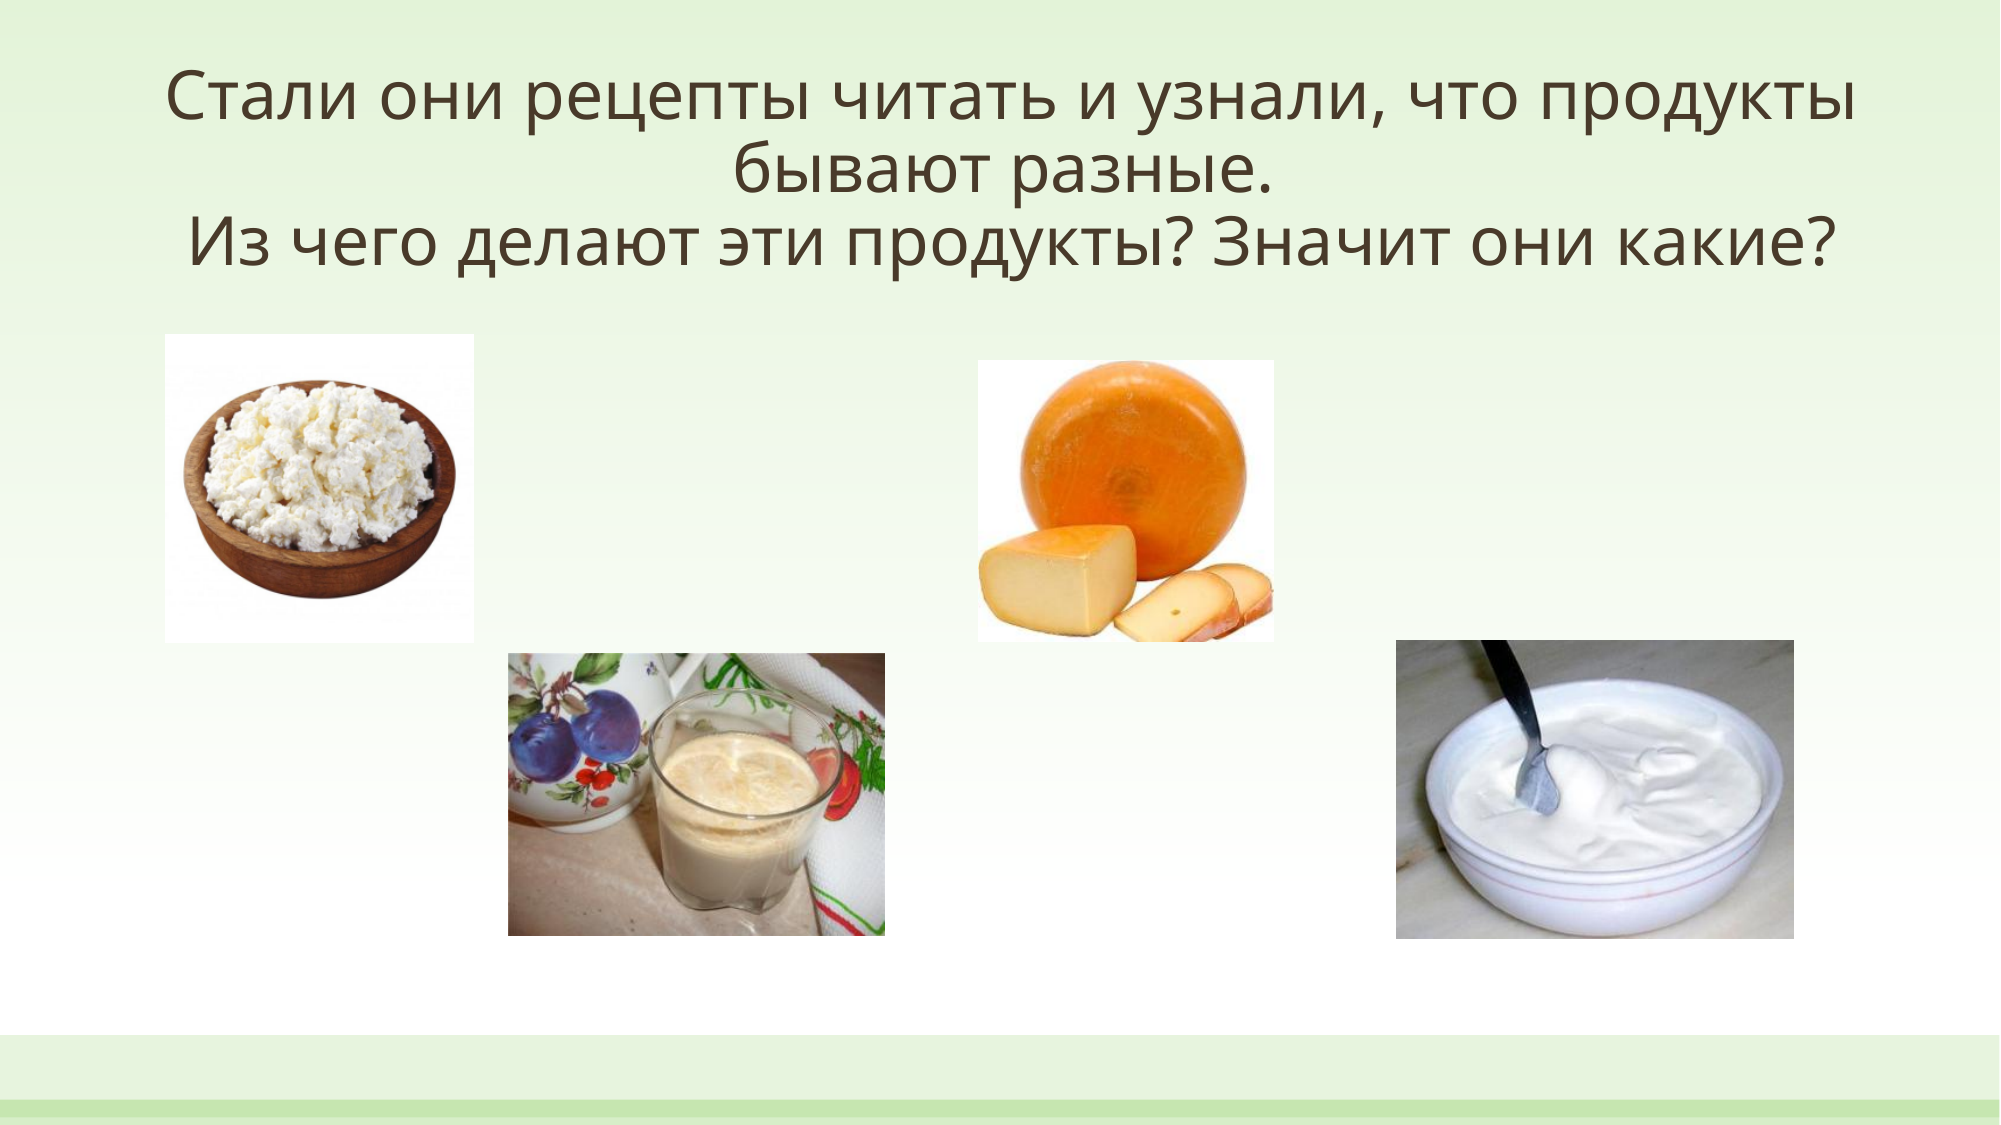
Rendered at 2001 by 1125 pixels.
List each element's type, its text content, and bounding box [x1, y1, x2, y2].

picture [1396, 640, 1794, 939]
picture [508, 653, 885, 936]
title Стали они рецепты читать и узнали, что продукты бывают разные. Из чего делают эти продукты? Значит они какие? [120, 52, 1905, 289]
picture [978, 360, 1274, 642]
picture [165, 334, 474, 643]
